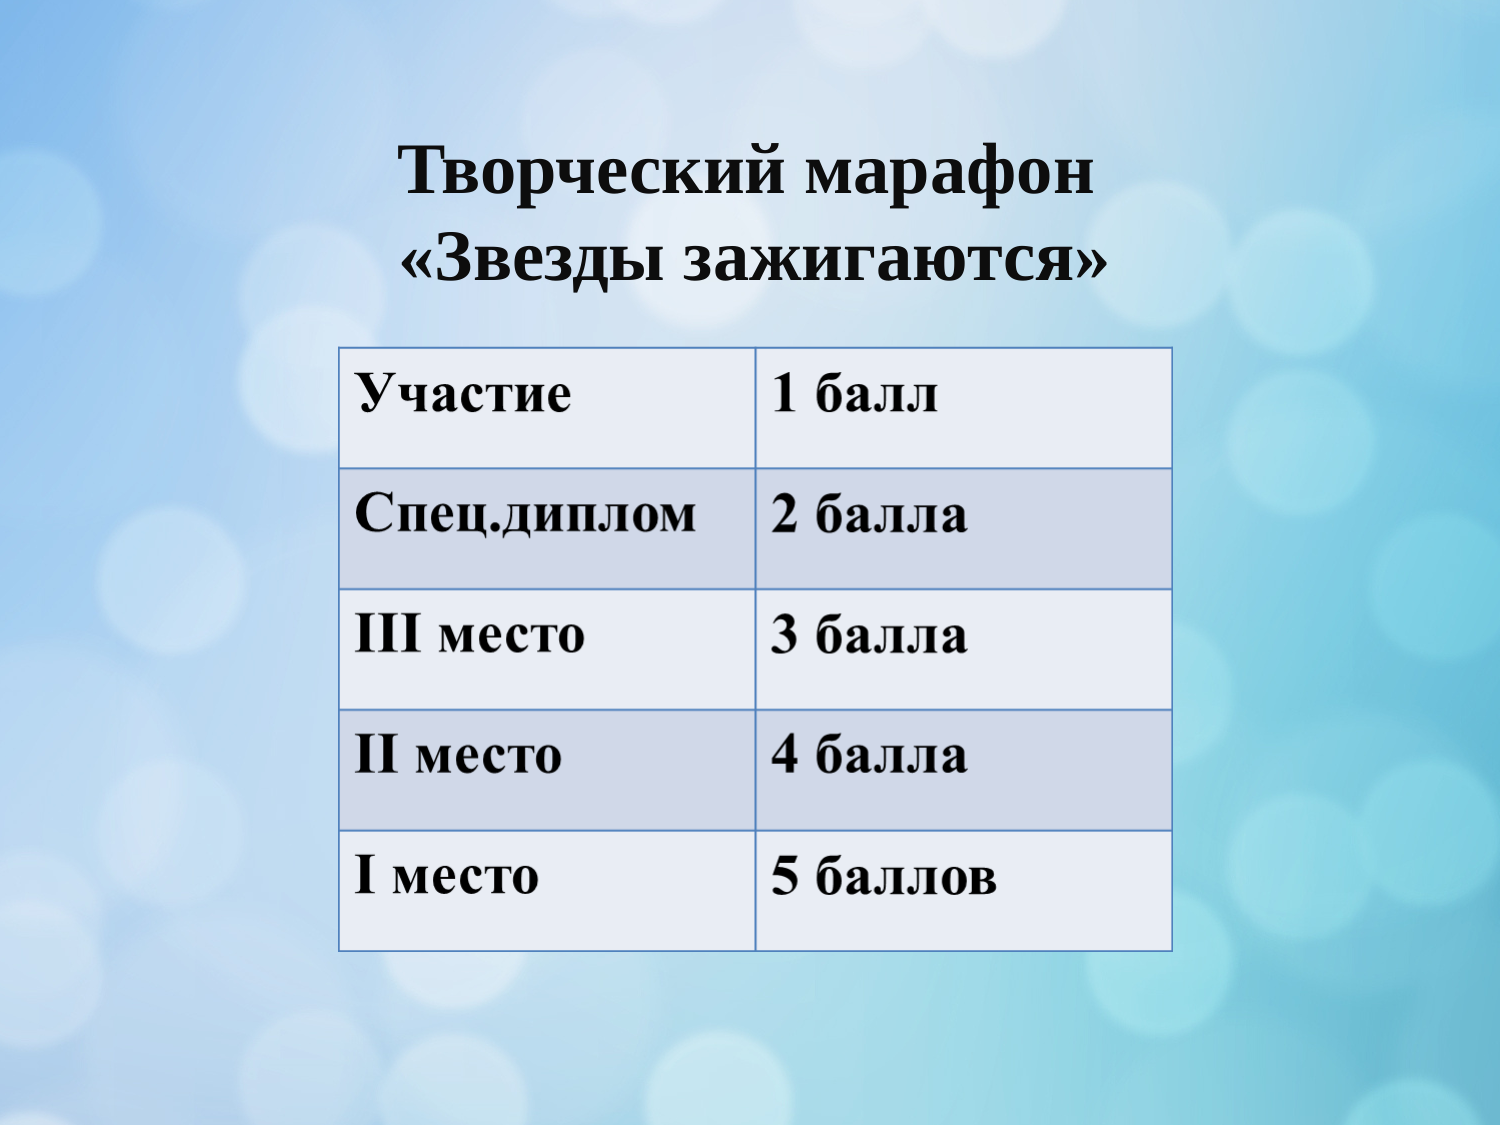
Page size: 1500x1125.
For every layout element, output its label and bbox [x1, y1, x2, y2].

picture [0, 0, 1500, 1125]
list [337, 337, 1173, 952]
